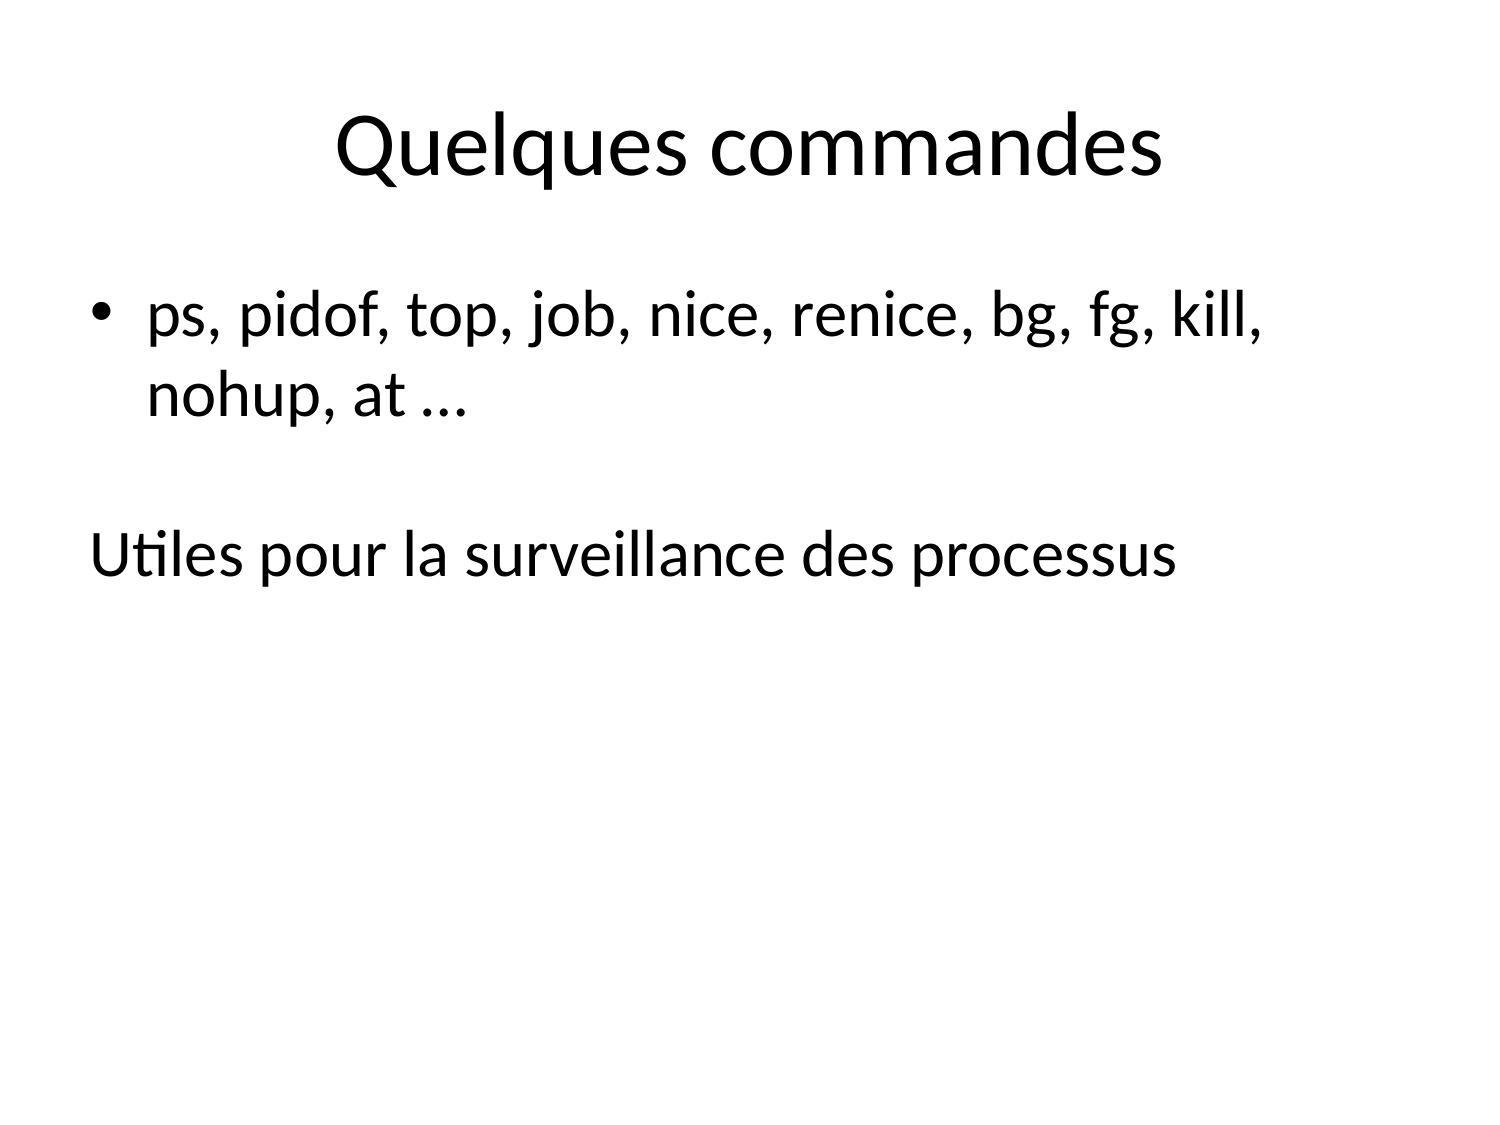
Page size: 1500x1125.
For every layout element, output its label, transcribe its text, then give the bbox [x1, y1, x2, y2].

text_box Quelques commandes [75, 45, 1425, 233]
text_box ps, pidof, top, job, nice, renice, bg, fg, kill, nohup, at … Utiles pour la surveillance des processus [75, 262, 1425, 1005]
